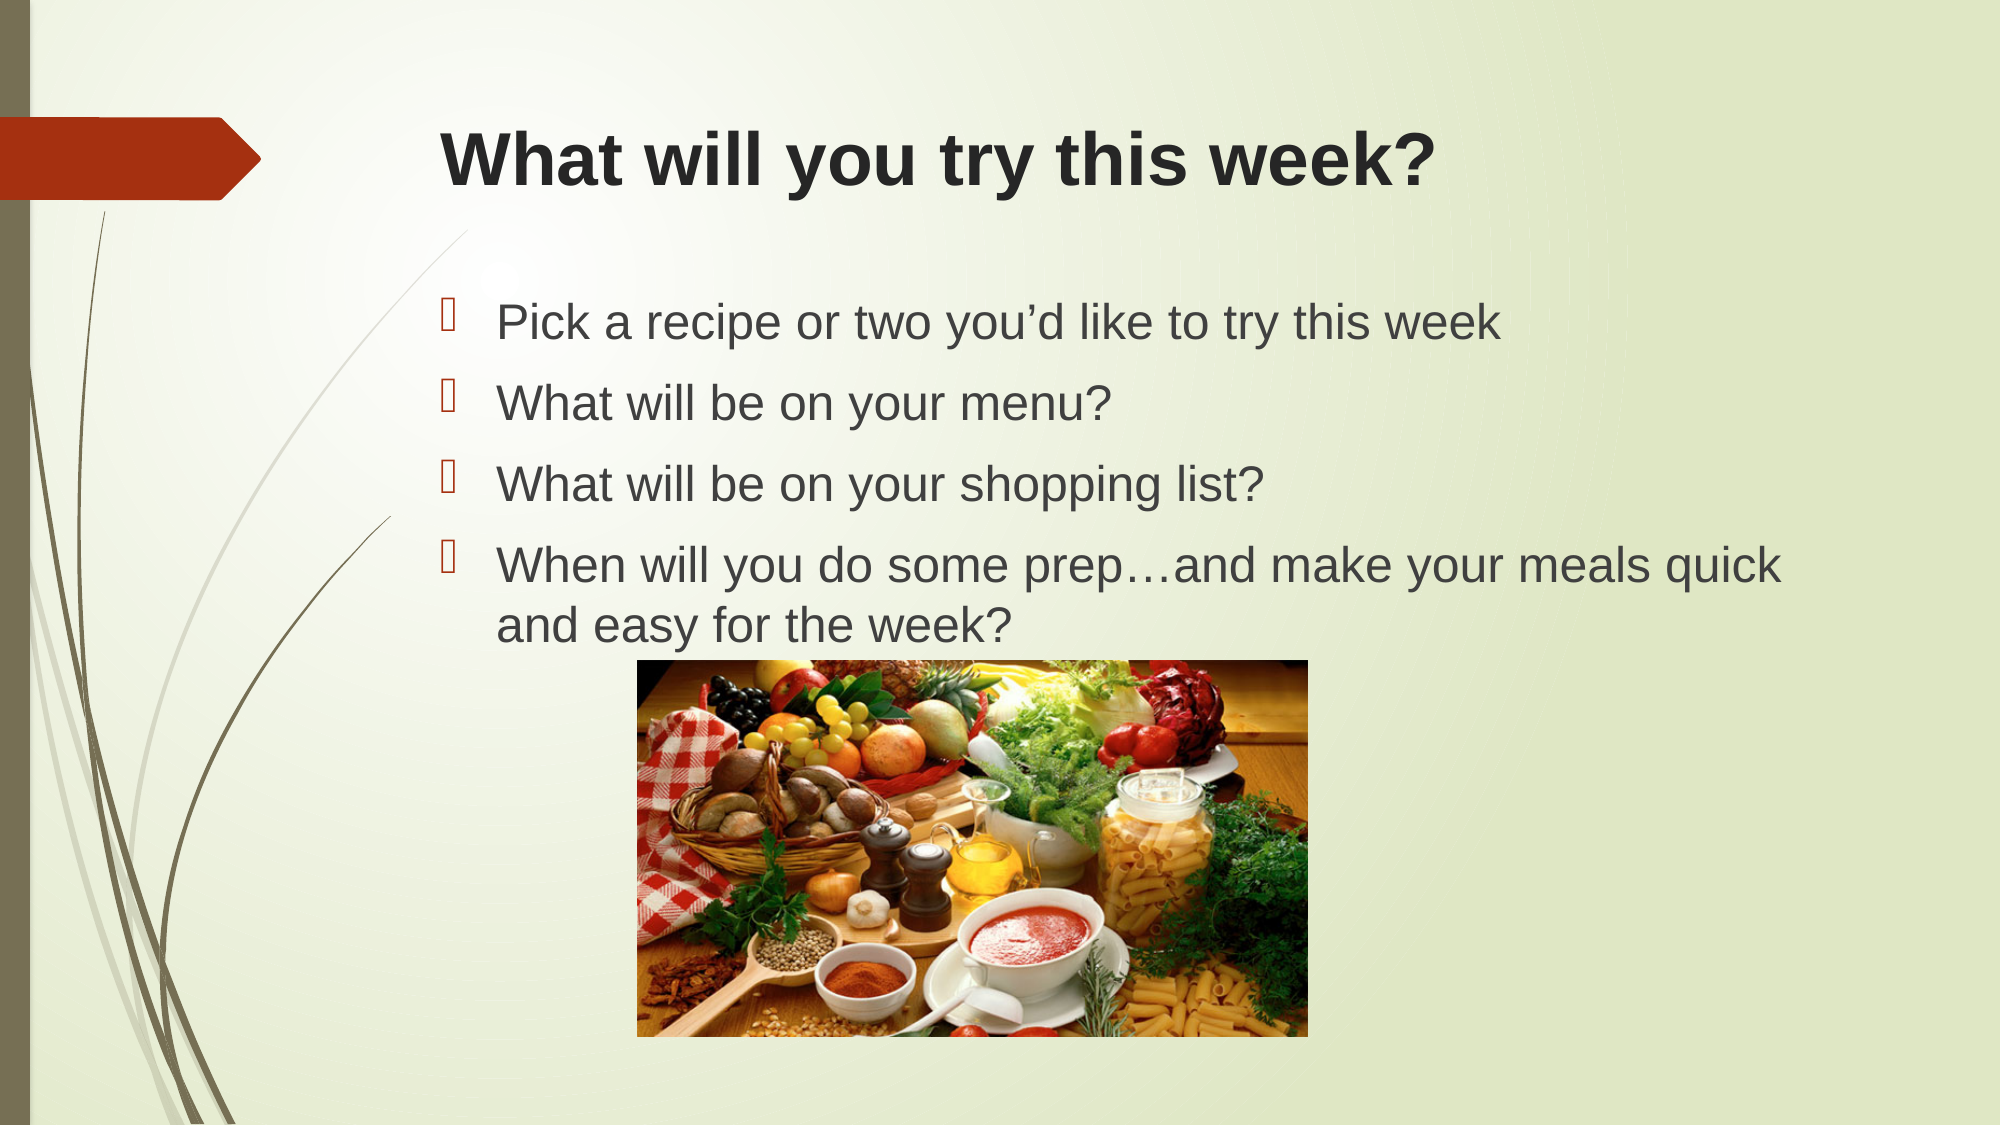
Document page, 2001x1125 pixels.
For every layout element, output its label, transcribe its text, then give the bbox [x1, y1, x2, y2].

list Pick a recipe or two you’d like to try this week What will be on your menu? What will be on your shopping list? When will you do some prep…and make your meals quick and easy for the week? [424, 282, 1888, 902]
title What will you try this week? [425, 102, 1888, 282]
picture [637, 660, 1308, 1038]
